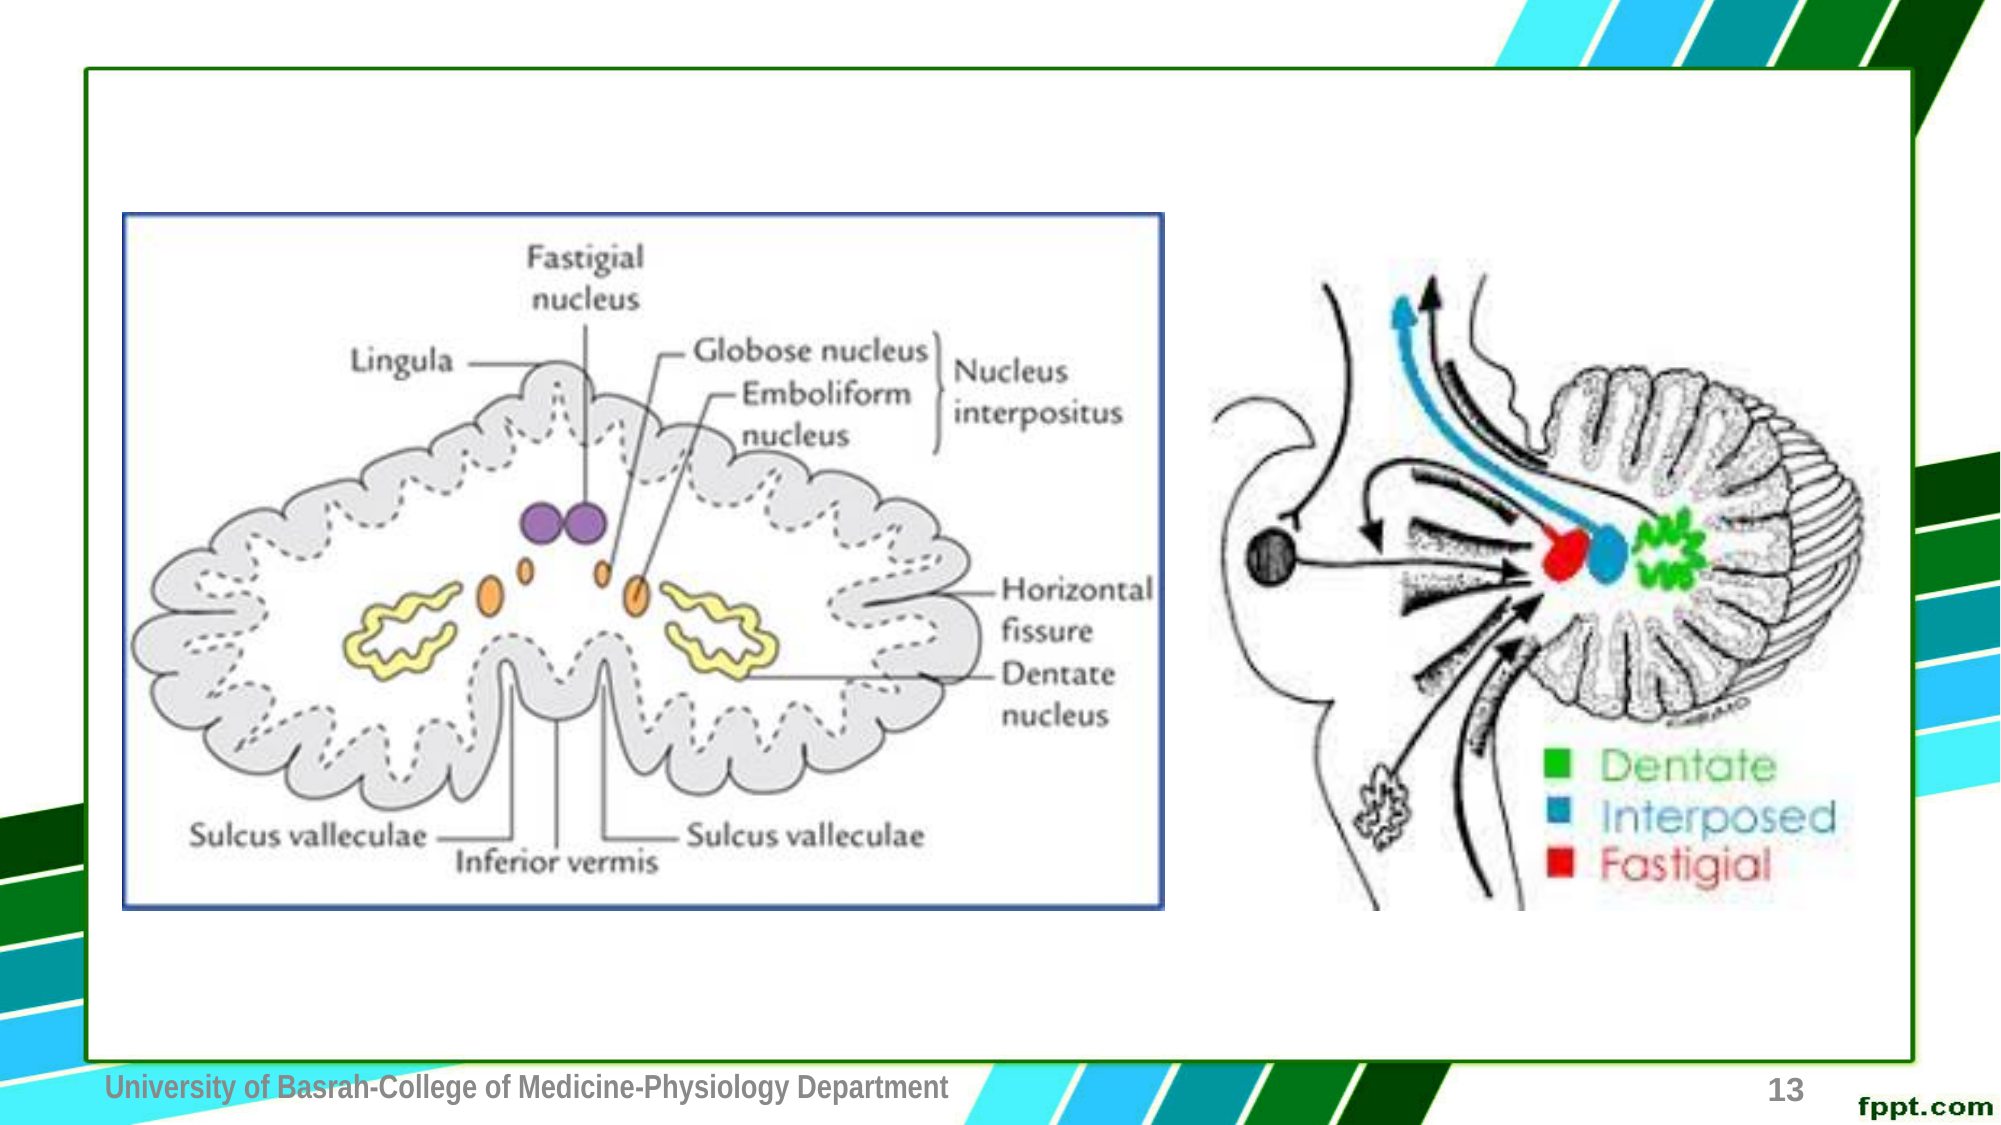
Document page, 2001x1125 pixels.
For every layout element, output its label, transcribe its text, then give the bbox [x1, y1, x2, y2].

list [121, 212, 1165, 911]
picture [0, 0, 2001, 1125]
text_box 13 [1460, 1058, 1820, 1119]
text_box University of Basrah-College of Medicine-Physiology Department [63, 1054, 992, 1115]
